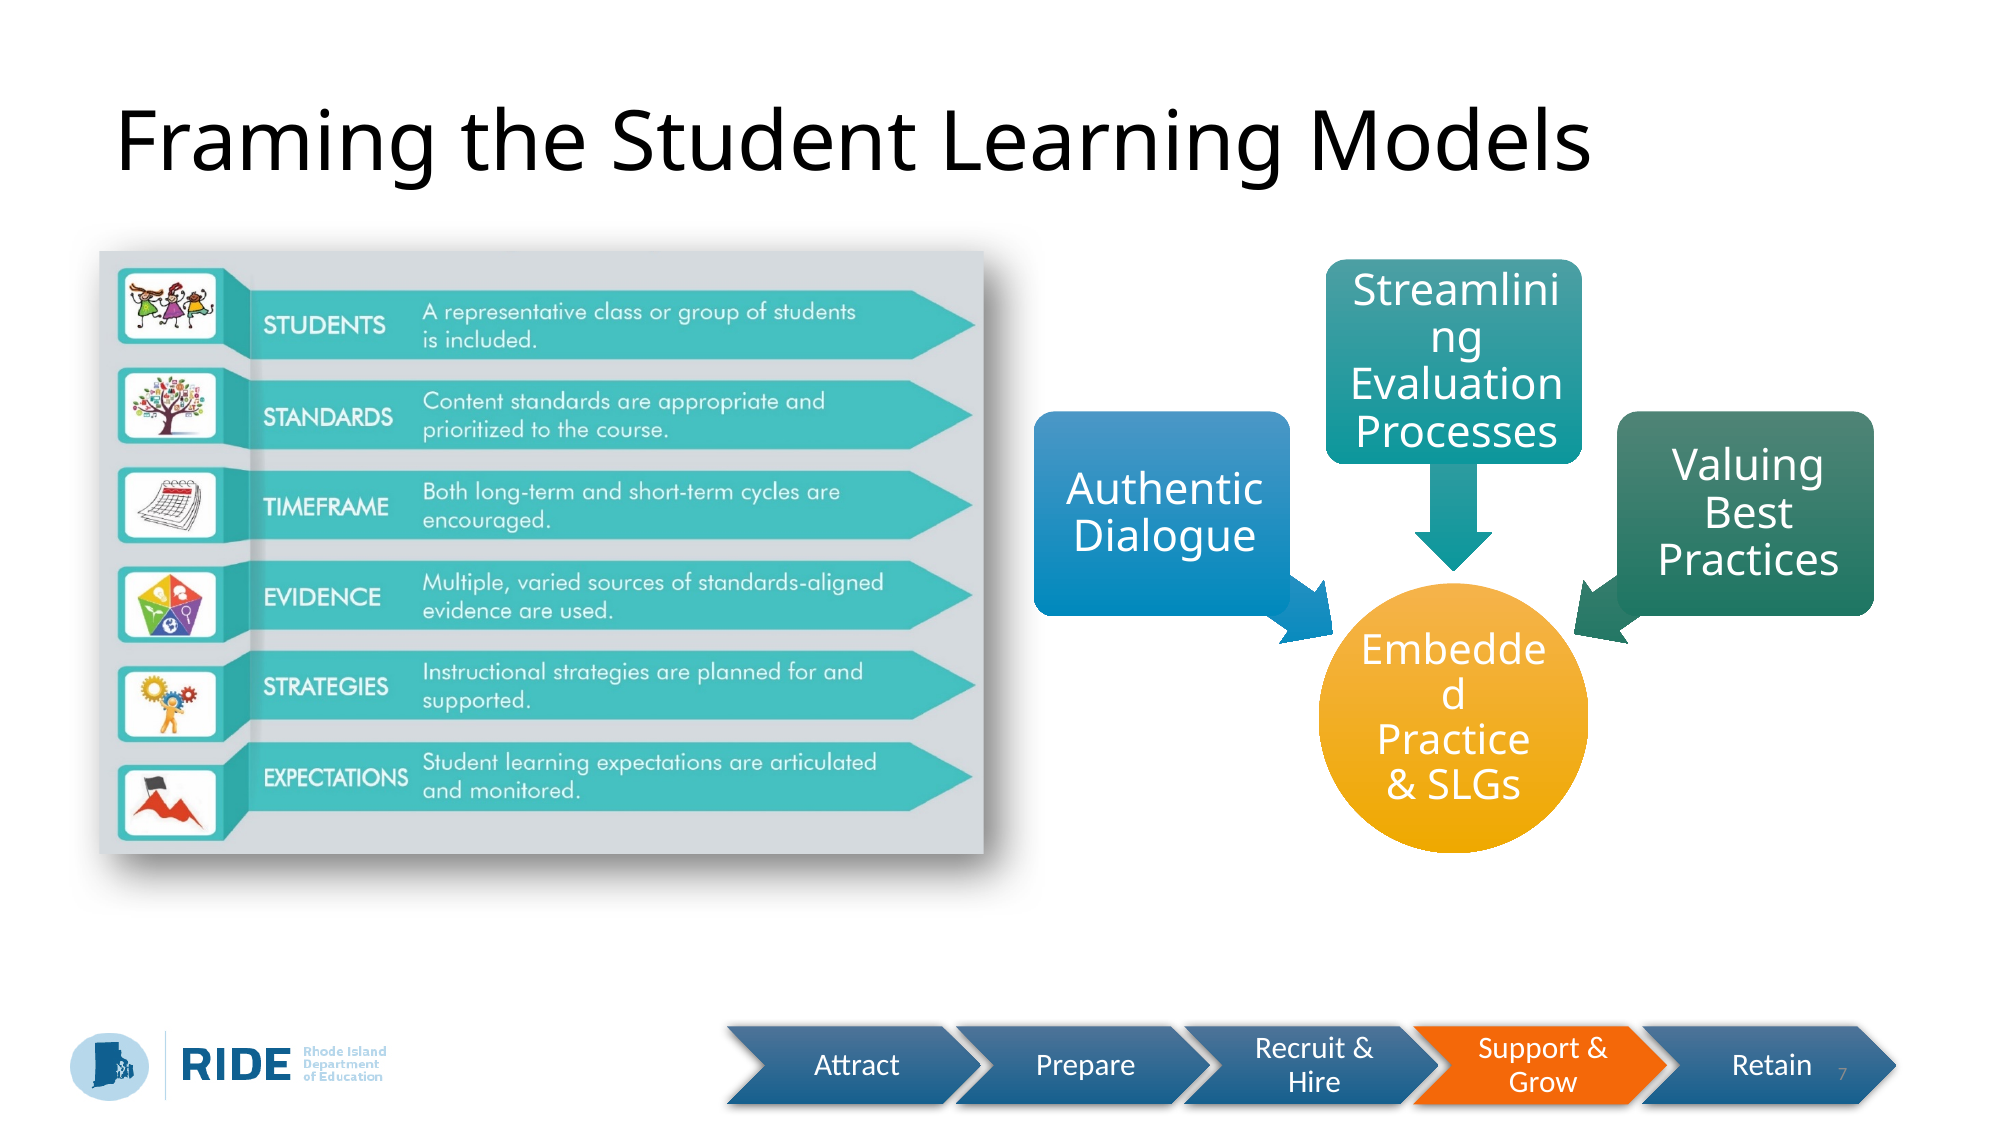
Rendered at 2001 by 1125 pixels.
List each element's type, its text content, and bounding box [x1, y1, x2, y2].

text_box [954, 259, 1954, 854]
title Framing the Student Learning Models [99, 82, 1863, 206]
picture [99, 251, 984, 854]
picture [61, 1026, 431, 1105]
slide_number 7 [1412, 1042, 1863, 1103]
